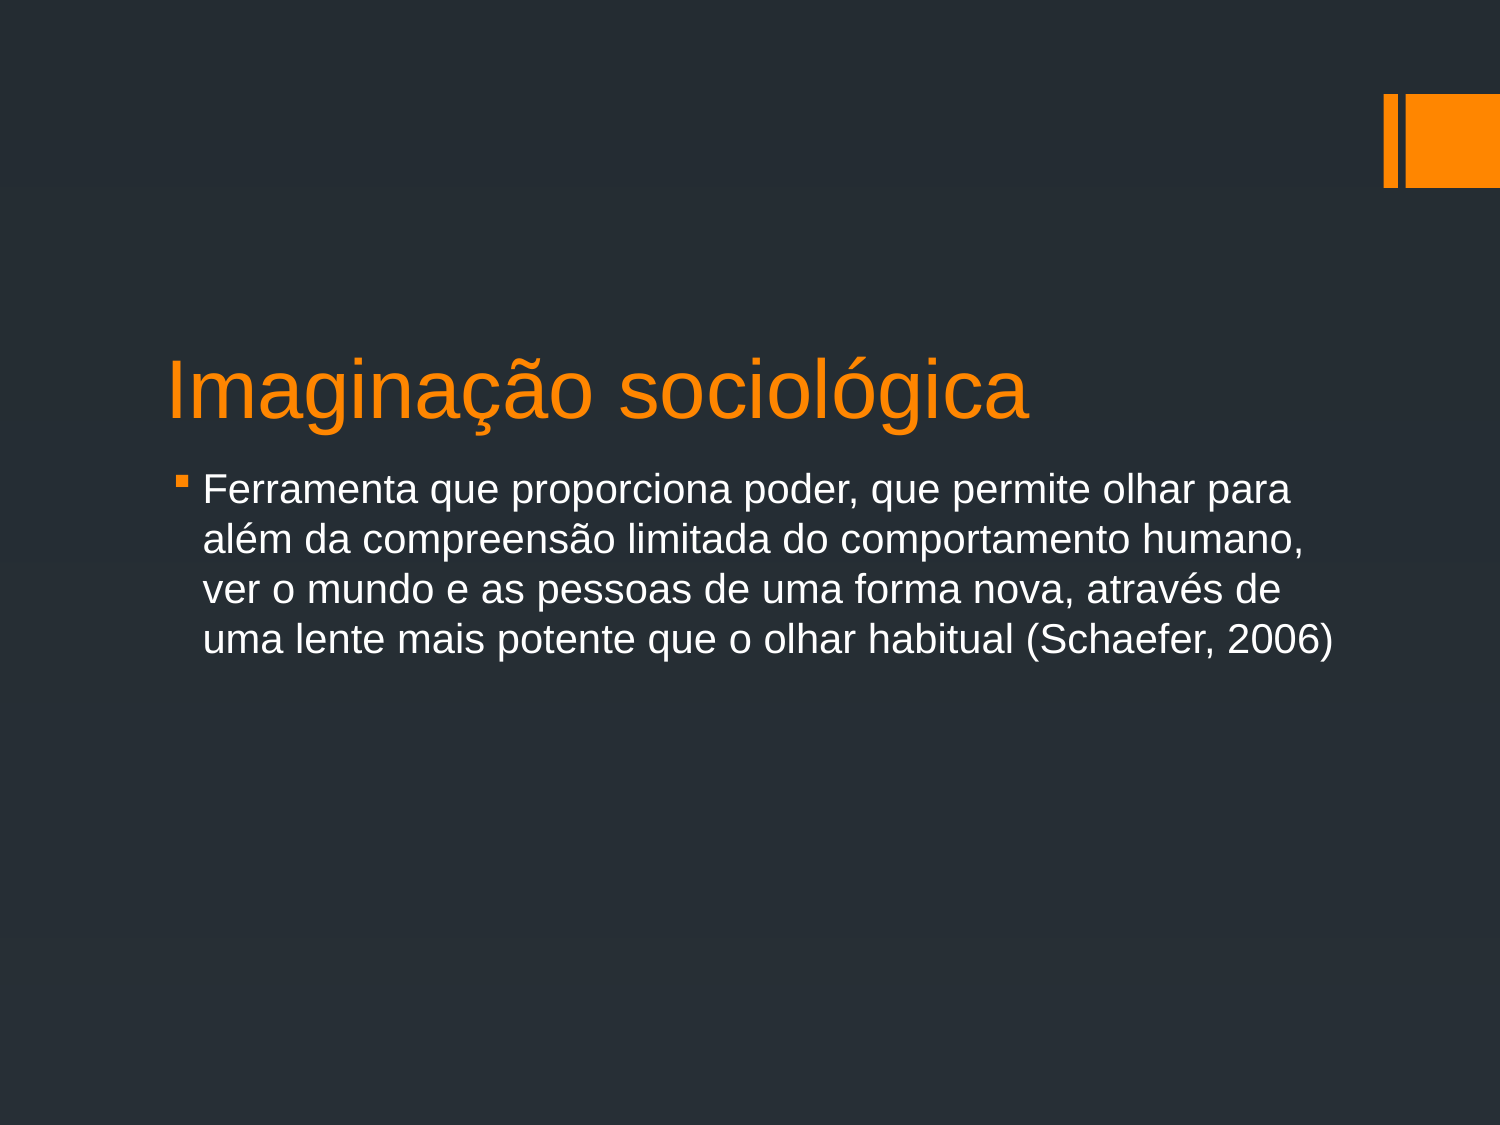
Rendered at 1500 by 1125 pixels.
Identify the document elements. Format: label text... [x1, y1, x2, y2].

title Imaginação sociológica [150, 253, 1350, 443]
list Ferramenta que proporciona poder, que permite olhar para além da compreensão limitada do comportamento humano, ver o mundo e as pessoas de uma forma nova, através de uma lente mais potente que o olhar habitual (Schaefer, 2006) [150, 454, 1350, 1035]
